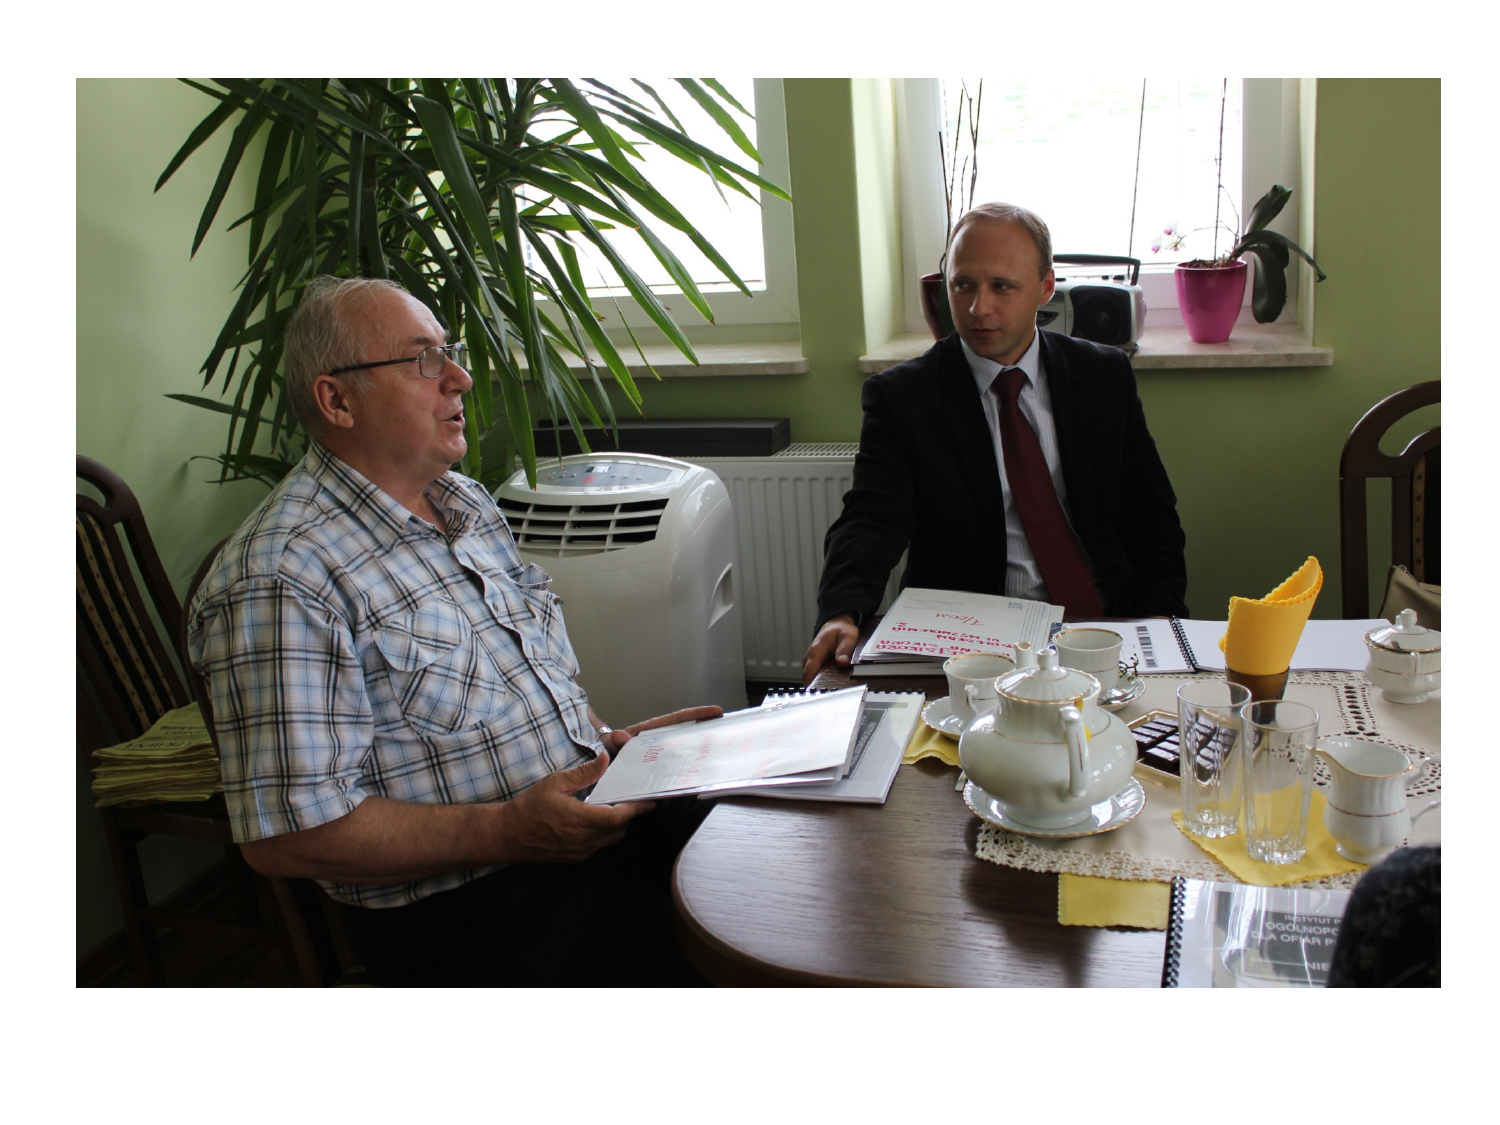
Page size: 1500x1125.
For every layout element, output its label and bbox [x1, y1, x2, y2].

picture [76, 77, 1441, 988]
